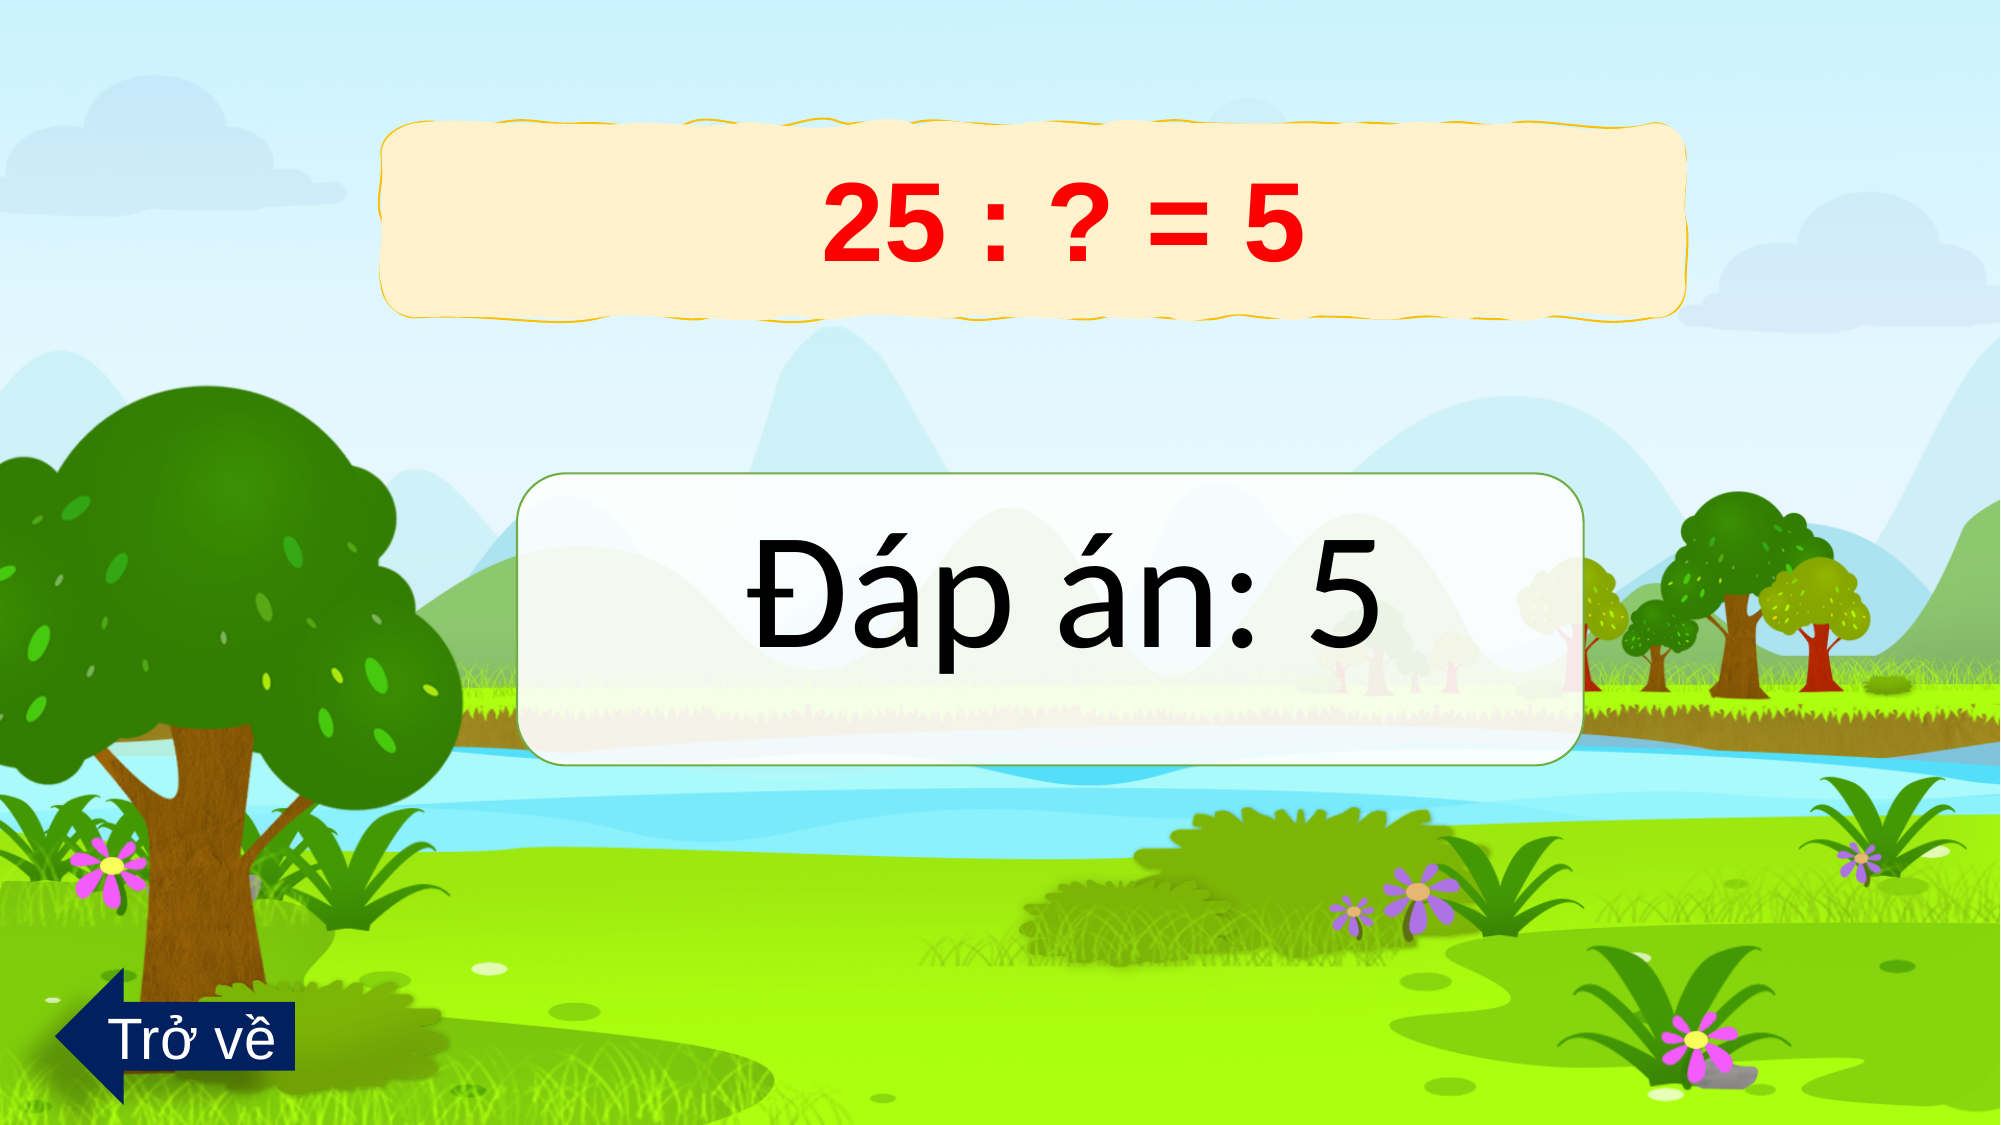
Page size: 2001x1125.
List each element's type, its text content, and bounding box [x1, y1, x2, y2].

text_box Đáp án: 5 [670, 473, 1462, 689]
text_box [378, 118, 1685, 323]
text_box Trở về [53, 964, 296, 1108]
text_box [515, 472, 1585, 767]
text_box 25 : ? = 5 [427, 141, 1701, 291]
picture [0, 0, 2001, 1125]
